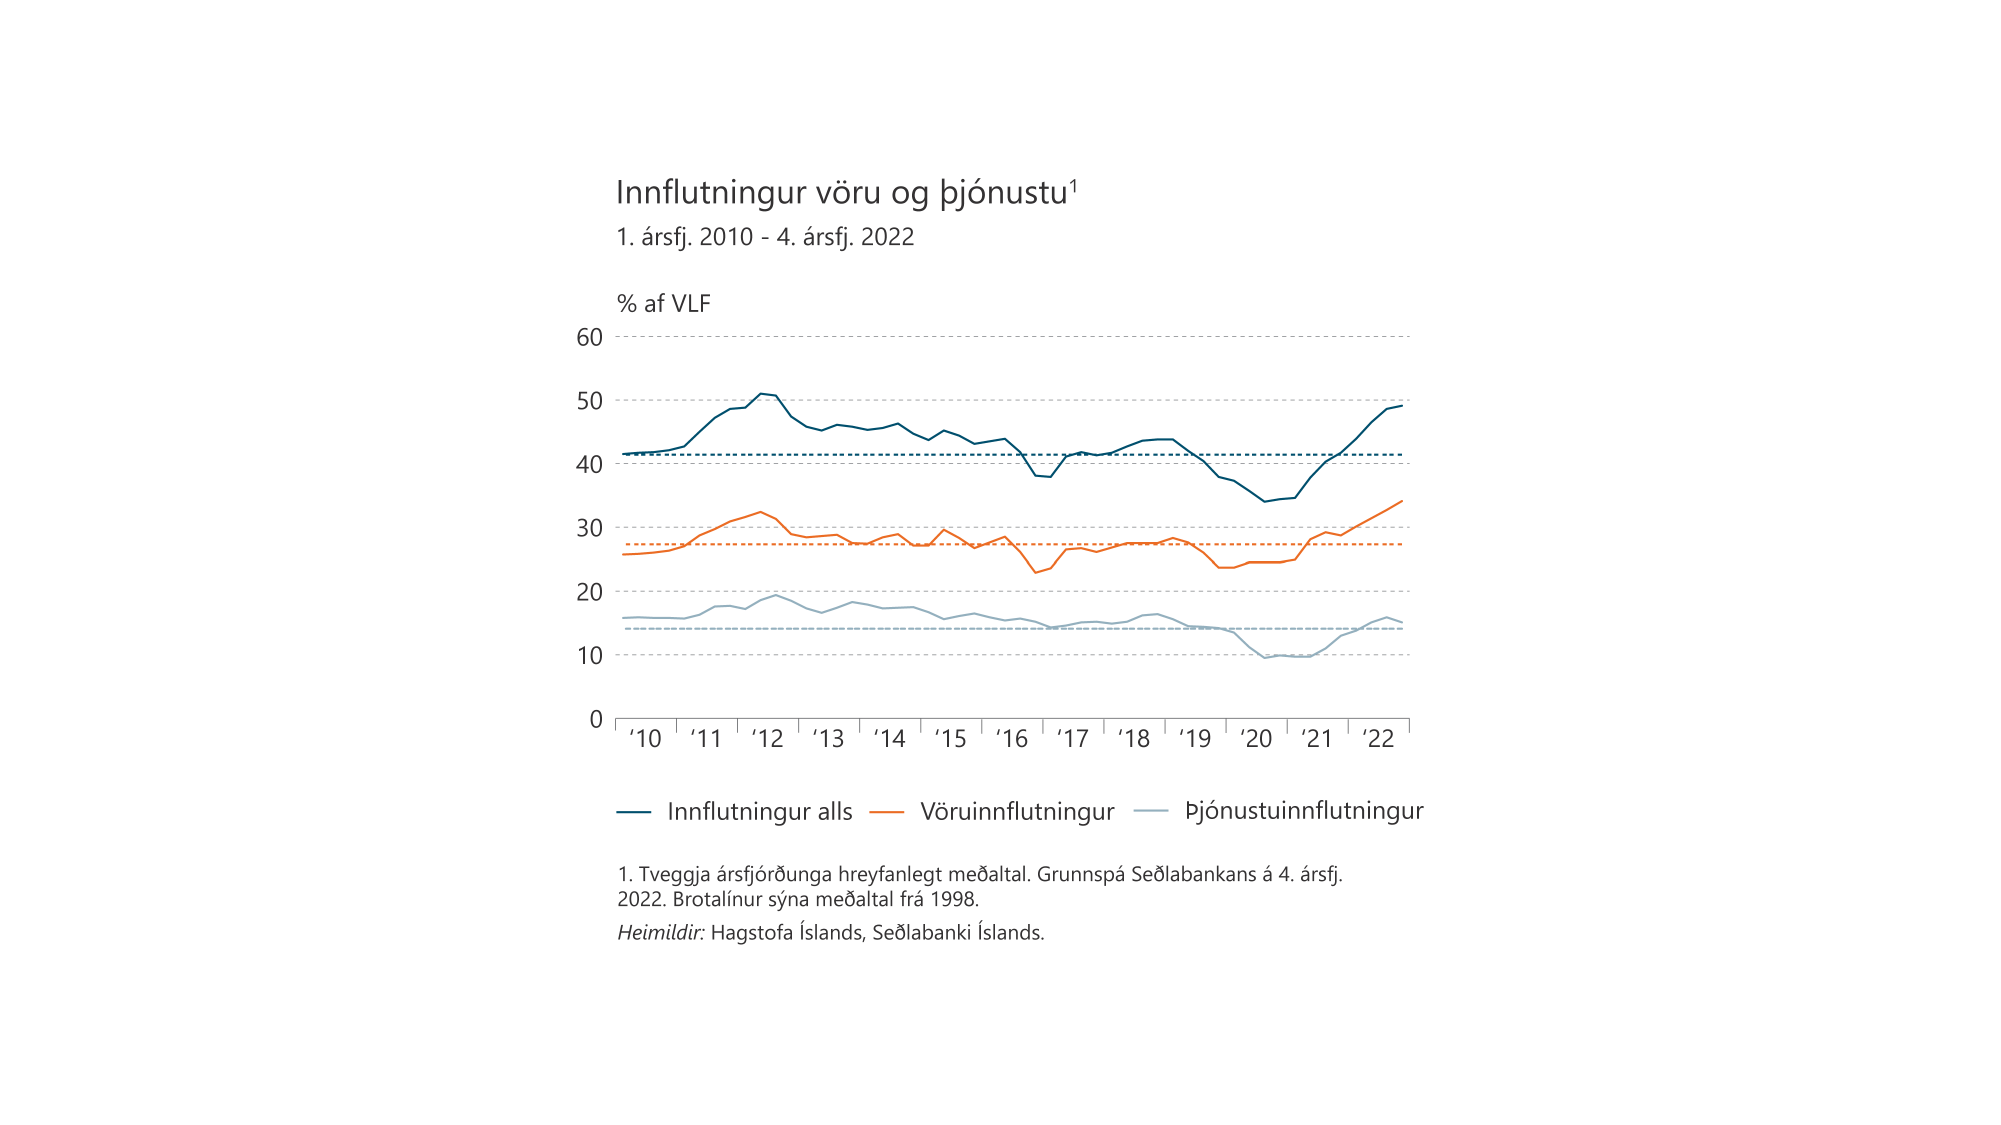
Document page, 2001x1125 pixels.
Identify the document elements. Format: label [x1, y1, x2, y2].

picture [575, 163, 1424, 961]
